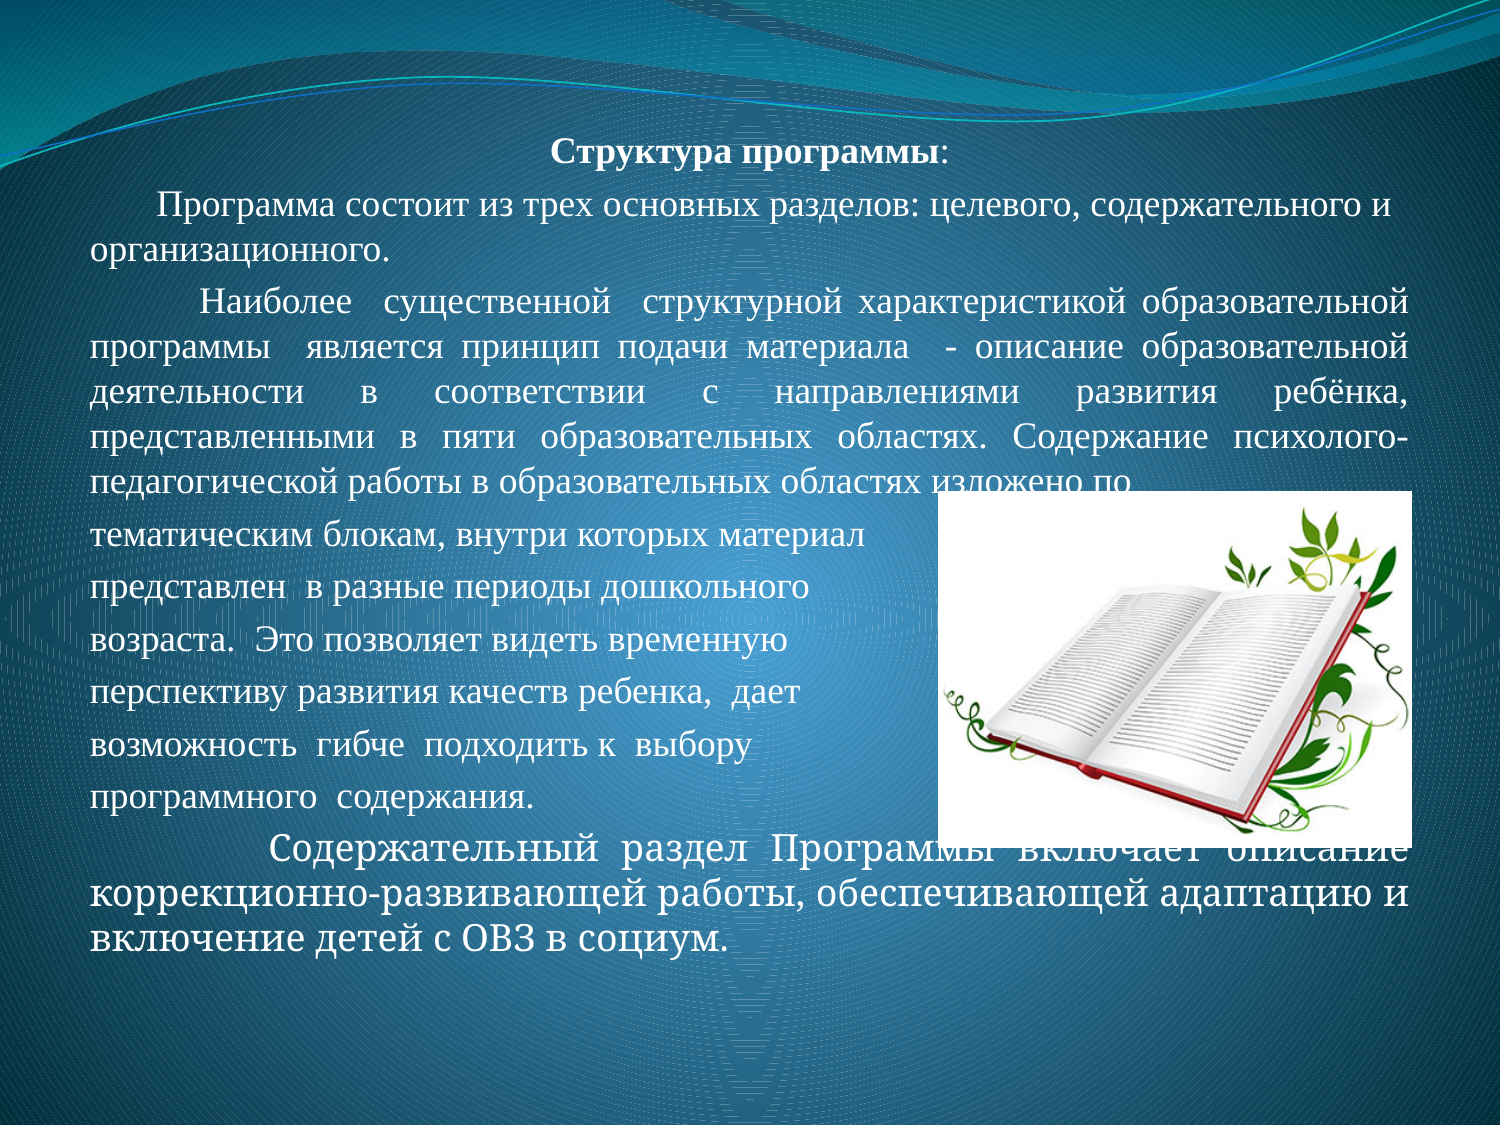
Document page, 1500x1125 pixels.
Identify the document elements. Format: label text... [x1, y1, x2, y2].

list Структура программы: Программа состоит из трех основных разделов: целевого, содержательного и организационного. Наиболее существенной структурной характеристикой образовательной программы является принцип подачи материала - описание образовательной деятельности в соответствии с направлениями развития ребёнка, представленными в пяти образовательных областях. Содержание психолого-педагогической работы в образовательных областях изложено по тематическим блокам, внутри которых материал представлен в разные периоды дошкольного возраста. Это позволяет видеть временную перспективу развития качеств ребенка, дает возможность гибче подходить к выбору программного содержания. Содержательный раздел Программы включает описание коррекционно-развивающей работы, обеспечивающей адаптацию и включение детей с ОВЗ в социум. [75, 66, 1425, 1038]
picture [938, 491, 1412, 849]
